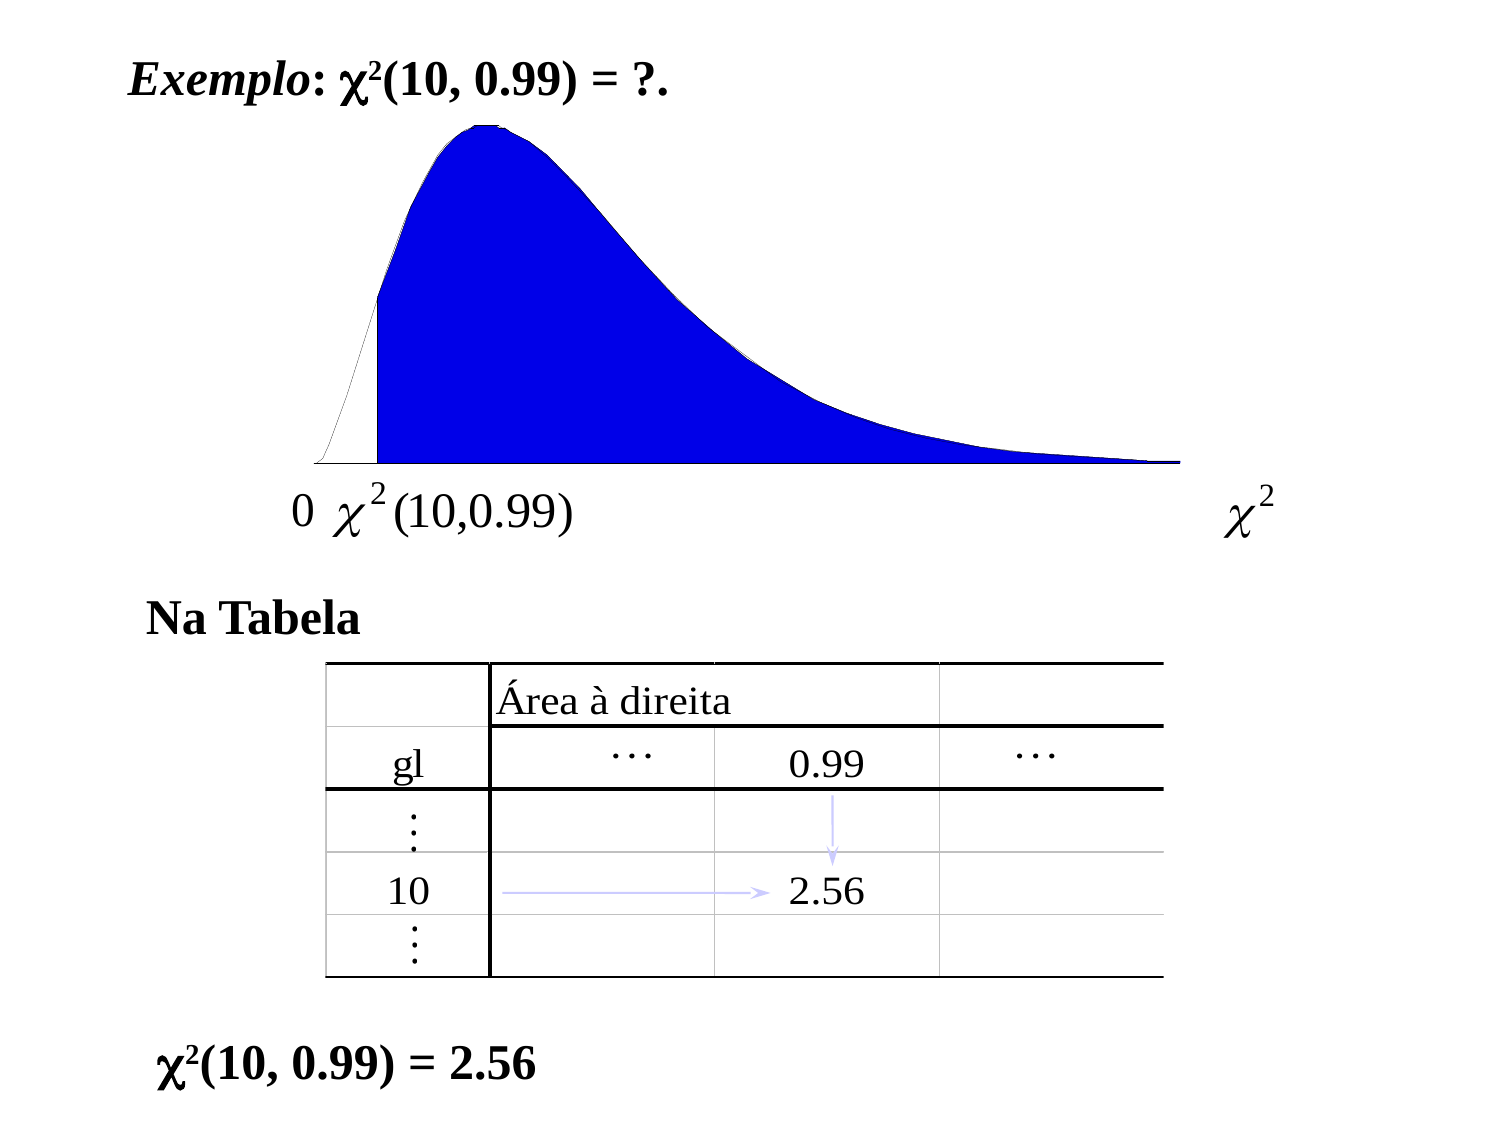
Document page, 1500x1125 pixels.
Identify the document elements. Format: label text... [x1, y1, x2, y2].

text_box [288, 488, 319, 534]
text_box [609, 750, 657, 767]
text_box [1220, 475, 1280, 545]
list Exemplo: c2(10, 0.99) = ?. [112, 37, 1388, 1001]
picture [313, 64, 1187, 466]
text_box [325, 662, 1166, 979]
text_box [328, 473, 578, 544]
text_box c2(10, 0.99) = 2.56 [142, 1022, 1033, 1098]
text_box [402, 804, 417, 854]
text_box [403, 916, 418, 966]
text_box Na Tabela [130, 577, 547, 653]
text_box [1013, 750, 1061, 767]
